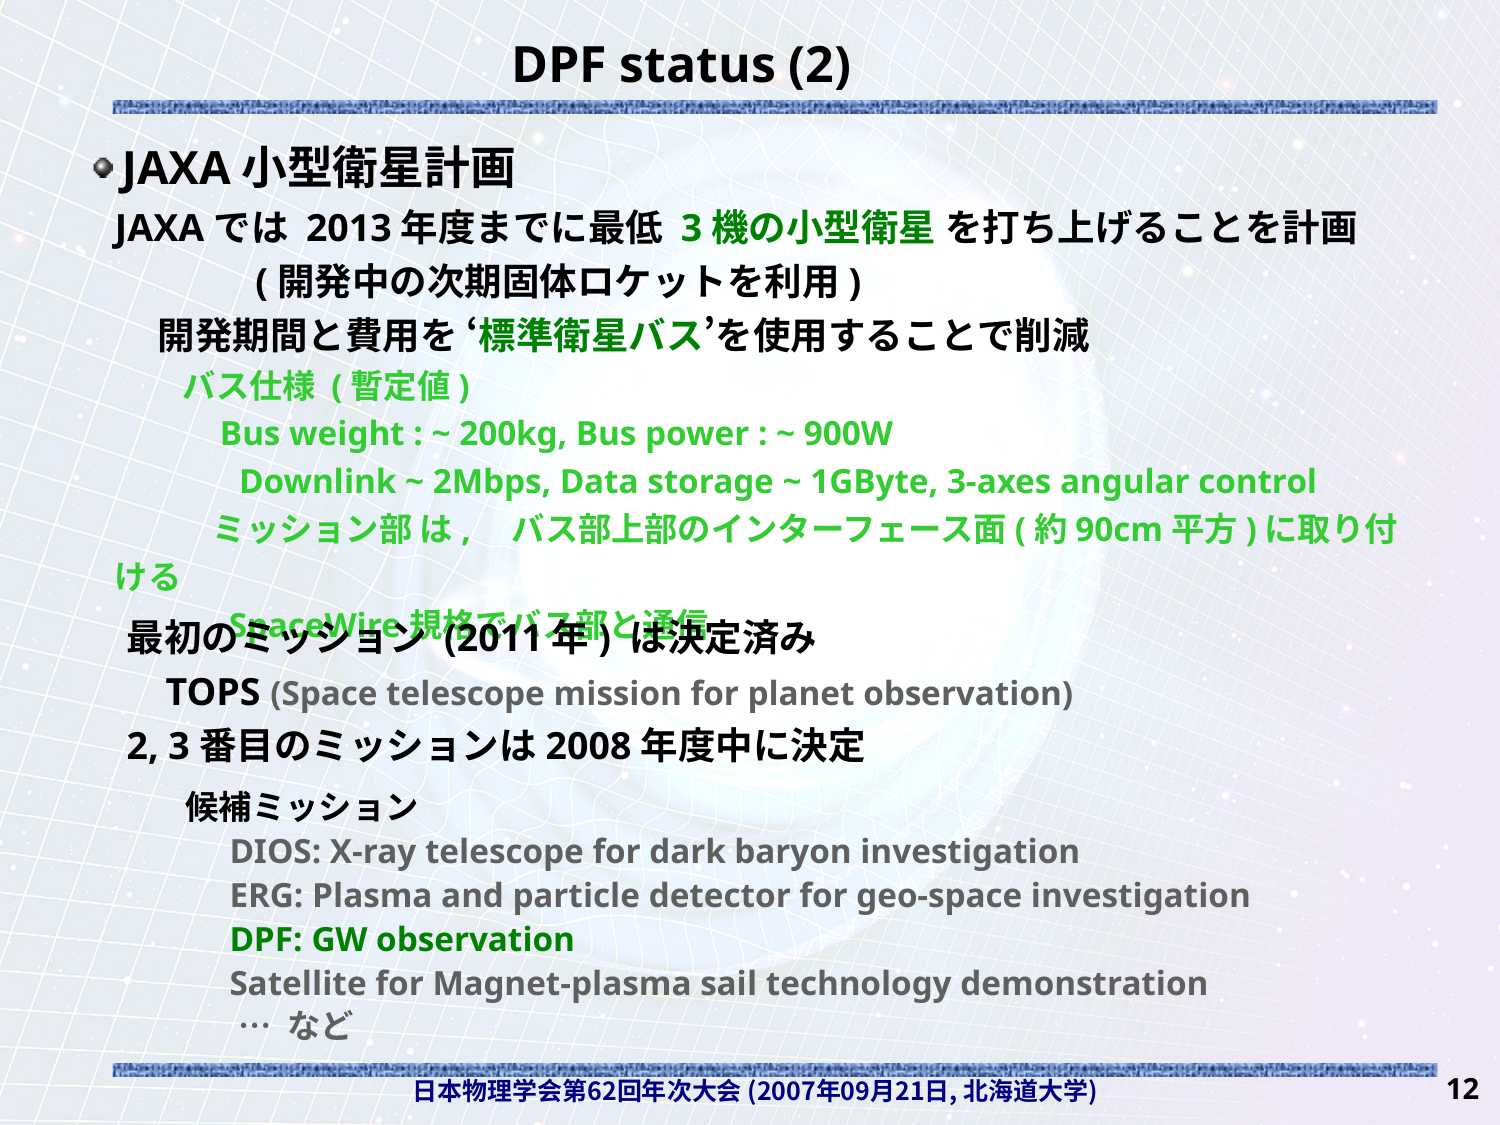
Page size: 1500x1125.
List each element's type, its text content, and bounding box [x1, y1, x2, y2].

title DPF status (2) [137, 10, 1226, 103]
list JAXA小型衛星計画 [74, 125, 1452, 1059]
picture [90, 154, 113, 178]
text_box 候補ミッション DIOS: X-ray telescope for dark baryon investigation ERG: Plasma and particle detector for geo-space investigation DPF: GW observation Satellite for Magnet-plasma sail technology demonstration … など [171, 774, 1376, 1053]
picture [112, 100, 1438, 114]
footer 日本物理学会第62回年次大会 (2007年09月21日, 北海道大学) [40, 1070, 1471, 1120]
text_box JAXAでは 2013年度までに最低 3機の小型衛星 を打ち上げることを計画 (開発中の次期固体ロケットを利用) 開発期間と費用を ‘標準衛星バス’を使用することで削減 バス仕様 (暫定値) Bus weight : ~ 200kg, Bus power : ~ 900W Downlink ~ 2Mbps, Data storage ~ 1GByte, 3-axes angular control ミッション部 は, バス部上部のインターフェース面(約90cm平方)に取り付ける SpaceWire規格でバス部と通信 [100, 187, 1436, 652]
text_box 最初のミッション (2011年) は決定済み TOPS (Space telescope mission for planet observation) 2, 3番目のミッションは2008年度中に決定 [111, 597, 1306, 774]
slide_number 12 [1381, 1079, 1495, 1118]
picture [112, 1063, 1438, 1070]
